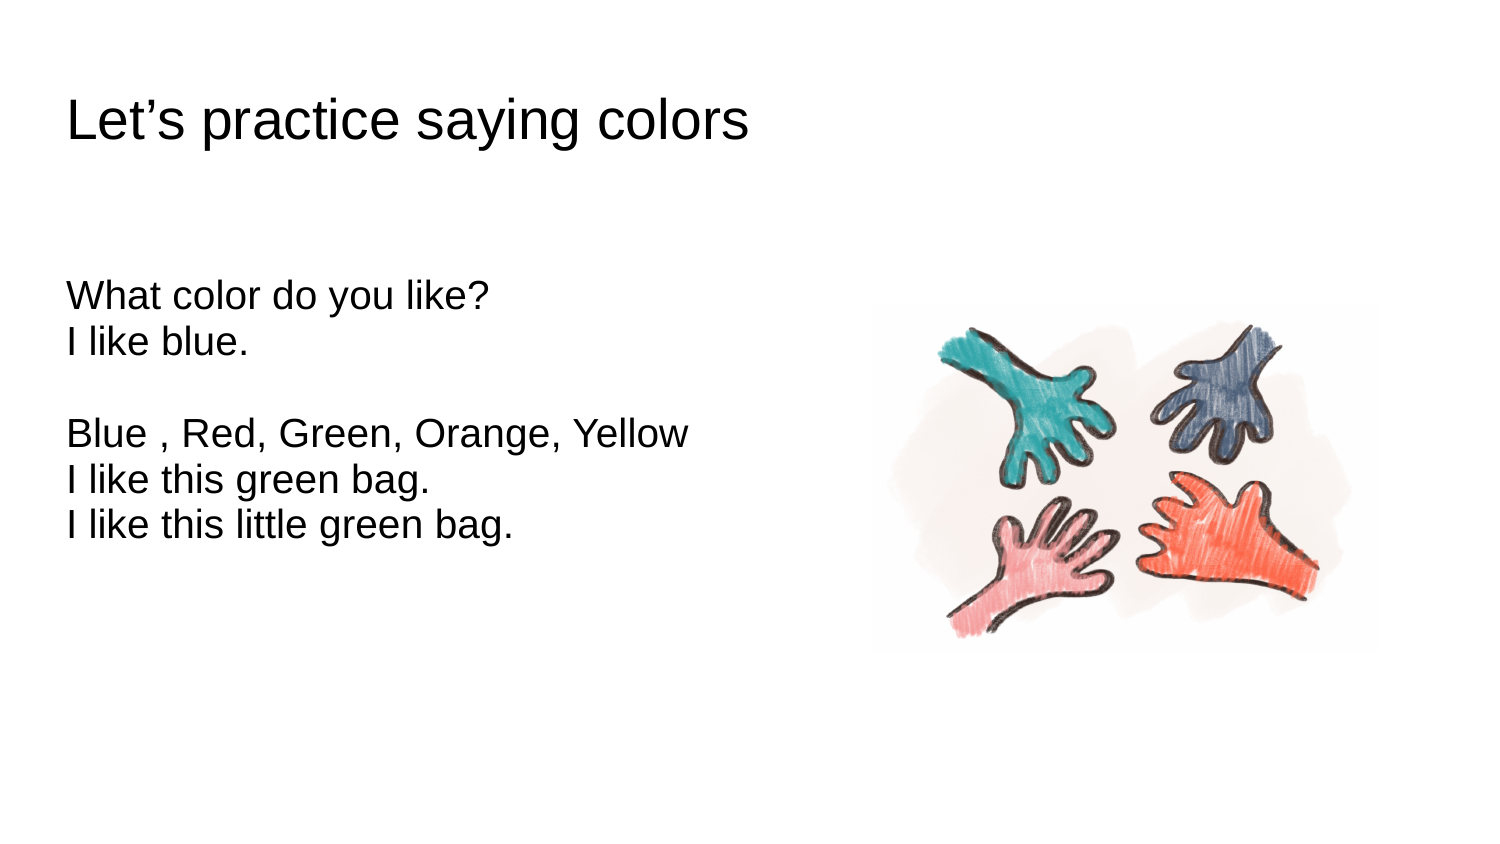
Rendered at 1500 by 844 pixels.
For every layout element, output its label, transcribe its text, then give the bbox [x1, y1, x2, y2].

list What color do you like? I like blue. Blue , Red, Green, Orange, Yellow I like this green bag. I like this little green bag. [51, 258, 1449, 700]
title Let’s practice saying colors [51, 72, 1449, 167]
picture [870, 304, 1379, 653]
